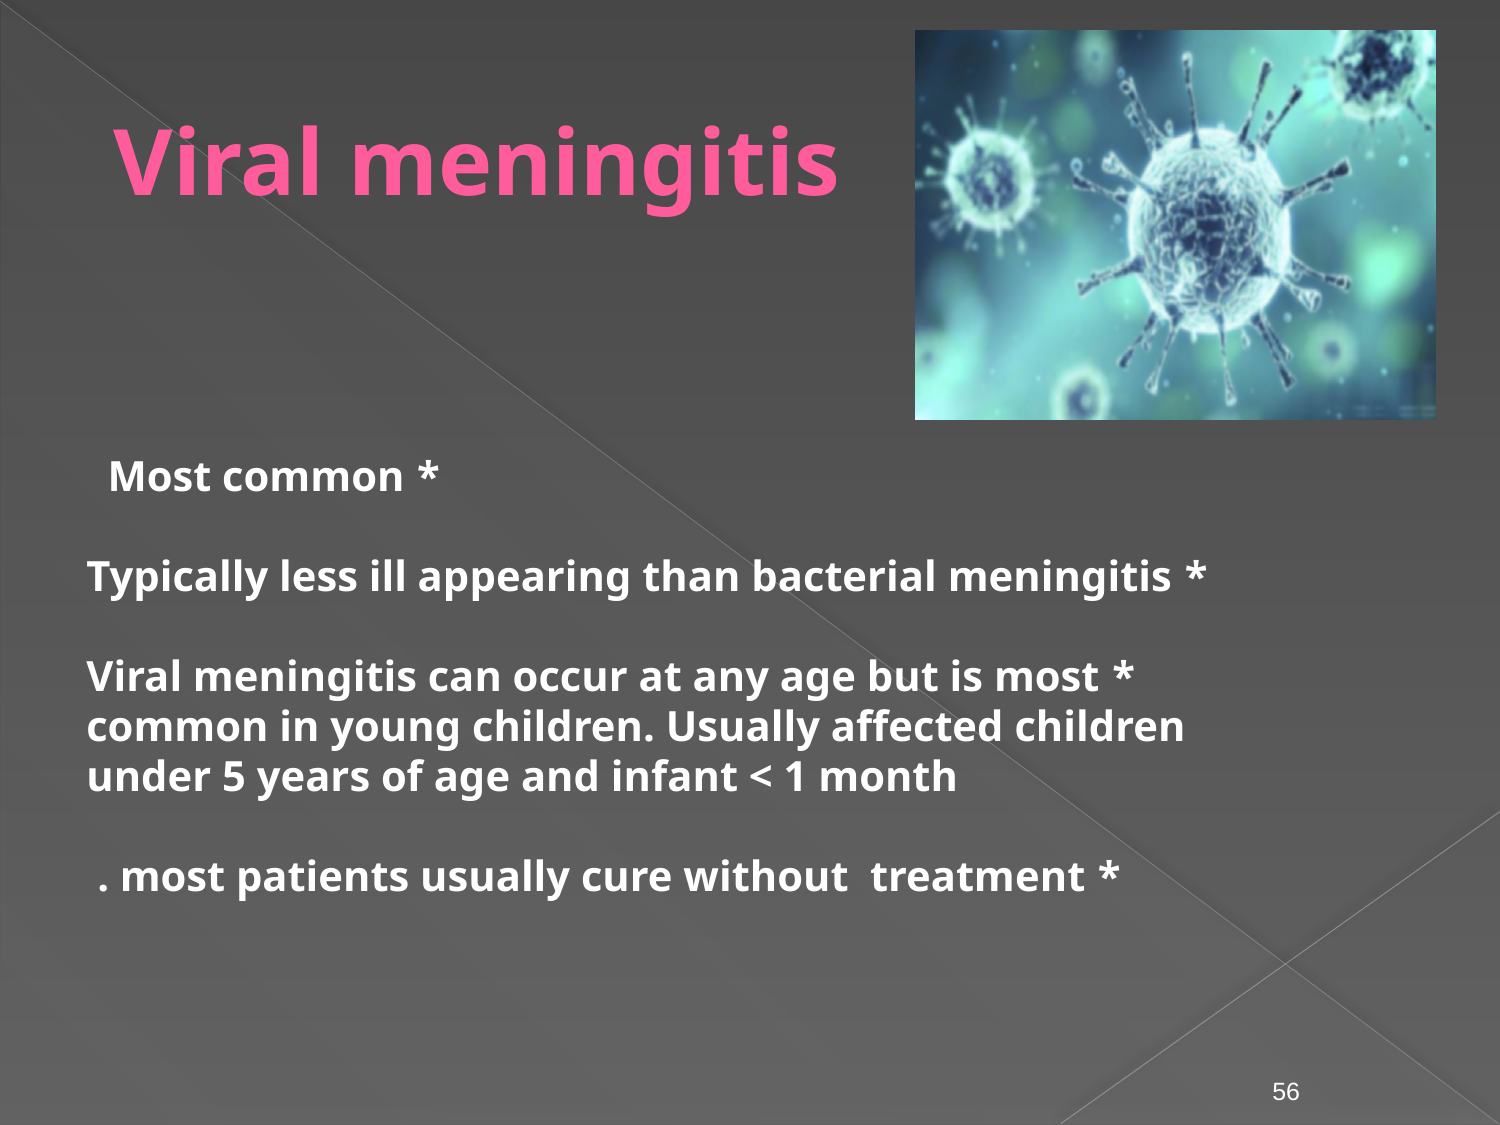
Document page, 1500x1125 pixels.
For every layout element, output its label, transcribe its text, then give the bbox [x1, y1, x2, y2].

slide_number 56 [1245, 1063, 1328, 1113]
picture [915, 30, 1436, 421]
title Viral meningitis [75, 43, 905, 274]
text_box * Most common * Typically less ill appearing than bacterial meningitis * Viral meningitis can occur at any age but is most common in young children. Usually affected children under 5 years of age and infant < 1 month * most patients usually cure without treatment . [71, 442, 1312, 958]
